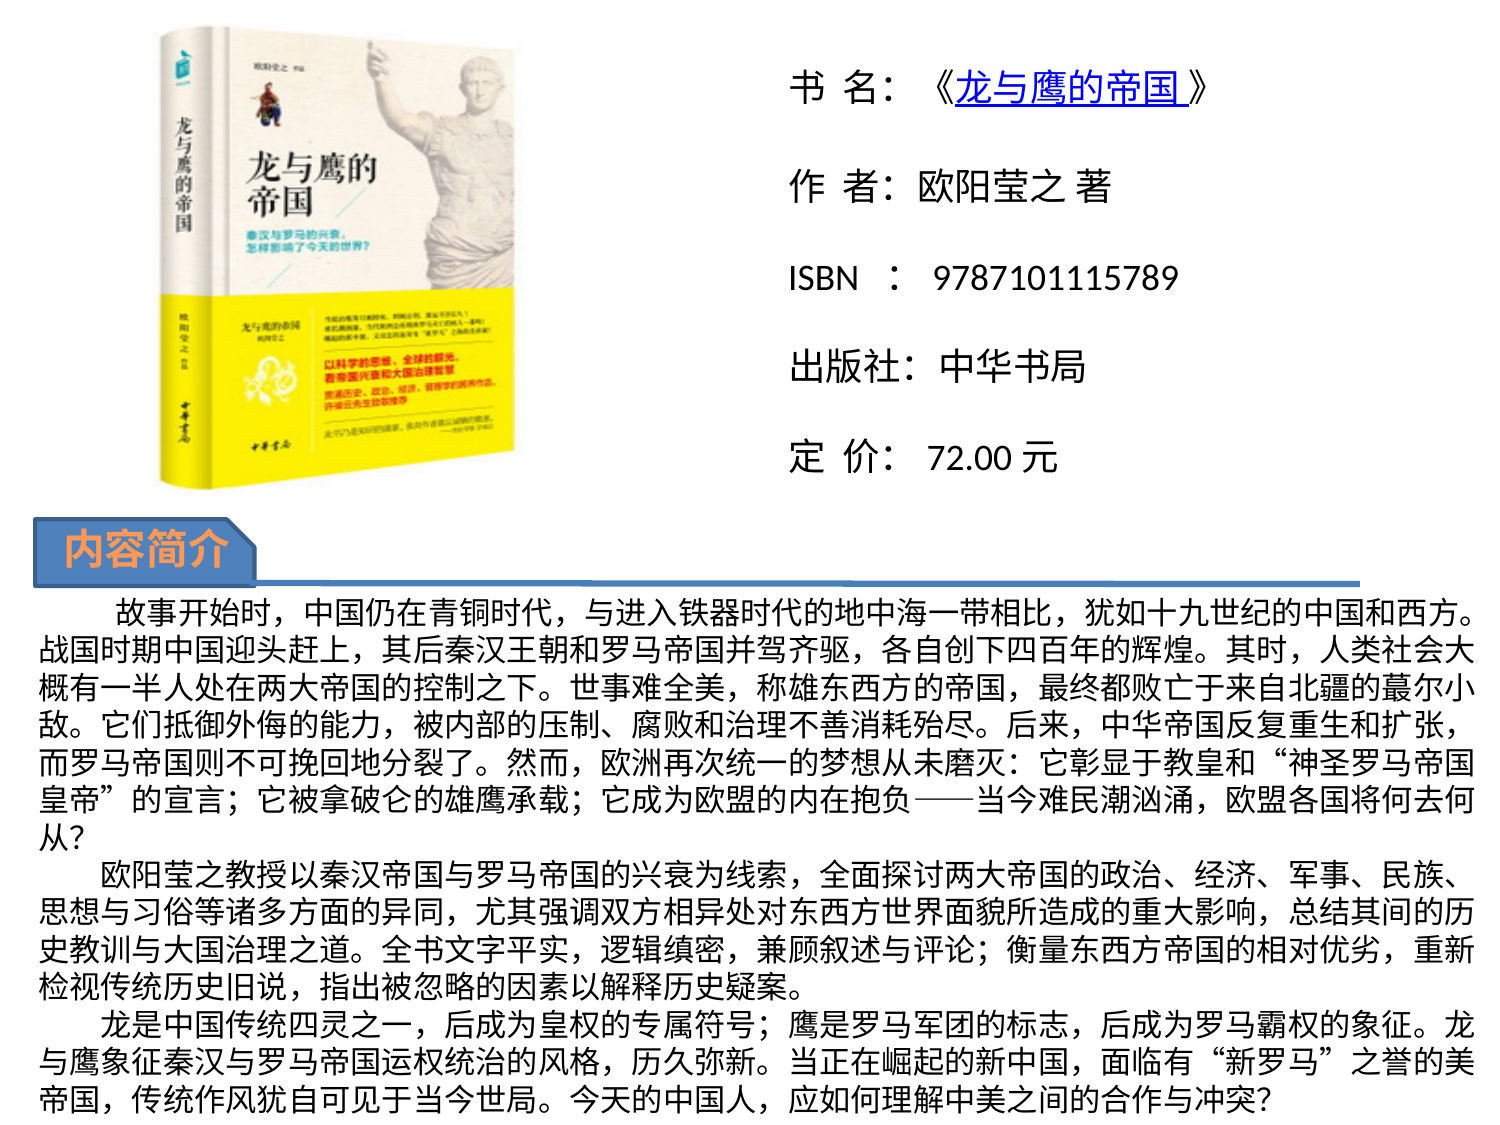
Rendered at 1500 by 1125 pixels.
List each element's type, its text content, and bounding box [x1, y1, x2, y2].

text_box 故事开始时，中国仍在青铜时代，与进入铁器时代的地中海一带相比，犹如十九世纪的中国和西方。战国时期中国迎头赶上，其后秦汉王朝和罗马帝国并驾齐驱，各自创下四百年的辉煌。其时，人类社会大概有一半人处在两大帝国的控制之下。世事难全美，称雄东西方的帝国，最终都败亡于来自北疆的蕞尔小敌。它们抵御外侮的能力，被内部的压制、腐败和治理不善消耗殆尽。后来，中华帝国反复重生和扩张，而罗马帝国则不可挽回地分裂了。然而，欧洲再次统一的梦想从未磨灭：它彰显于教皇和“神圣罗马帝国皇帝”的宣言；它被拿破仑的雄鹰承载；它成为欧盟的内在抱负——当今难民潮汹涌，欧盟各国将何去何从？ 欧阳莹之教授以秦汉帝国与罗马帝国的兴衰为线索，全面探讨两大帝国的政治、经济、军事、民族、思想与习俗等诸多方面的异同，尤其强调双方相异处对东西方世界面貌所造成的重大影响，总结其间的历史教训与大国治理之道。全书文字平实，逻辑缜密，兼顾叙述与评论；衡量东西方帝国的相对优劣，重新检视传统历史旧说，指出被忽略的因素以解释历史疑案。 龙是中国传统四灵之一，后成为皇权的专属符号；鹰是罗马军团的标志，后成为罗马霸权的象征。龙与鹰象征秦汉与罗马帝国运权统治的风格，历久弥新。当正在崛起的新中国，面临有“新罗马”之誉的美帝国，传统作风犹自可见于当今世局。今天的中国人，应如何理解中美之间的合作与冲突？ [23, 585, 1500, 1125]
text_box 书 名：《龙与鹰的帝国 》 作 者：欧阳莹之 著 ISBN ：9787101115789 出版社：中华书局 定 价：72.00元 [773, 56, 1500, 486]
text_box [34, 515, 1361, 587]
picture [152, 23, 524, 493]
